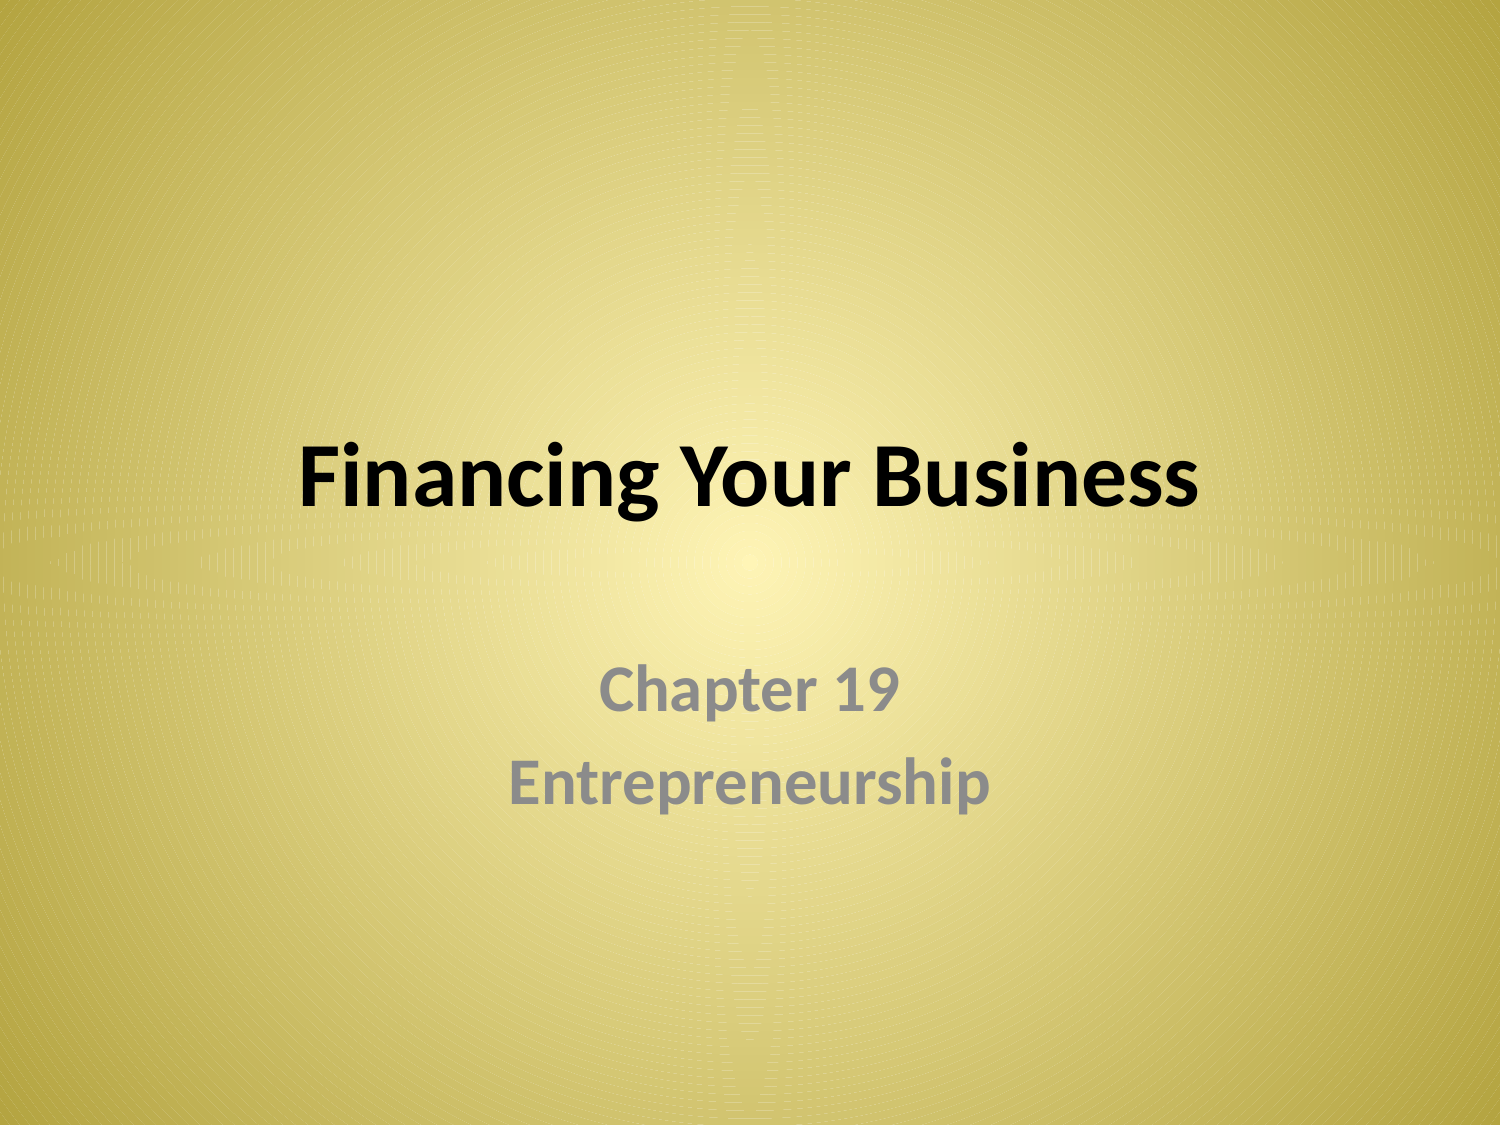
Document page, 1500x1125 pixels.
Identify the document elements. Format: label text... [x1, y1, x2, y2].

subtitle Chapter 19 Entrepreneurship [225, 637, 1275, 925]
title Financing Your Business [112, 349, 1388, 591]
